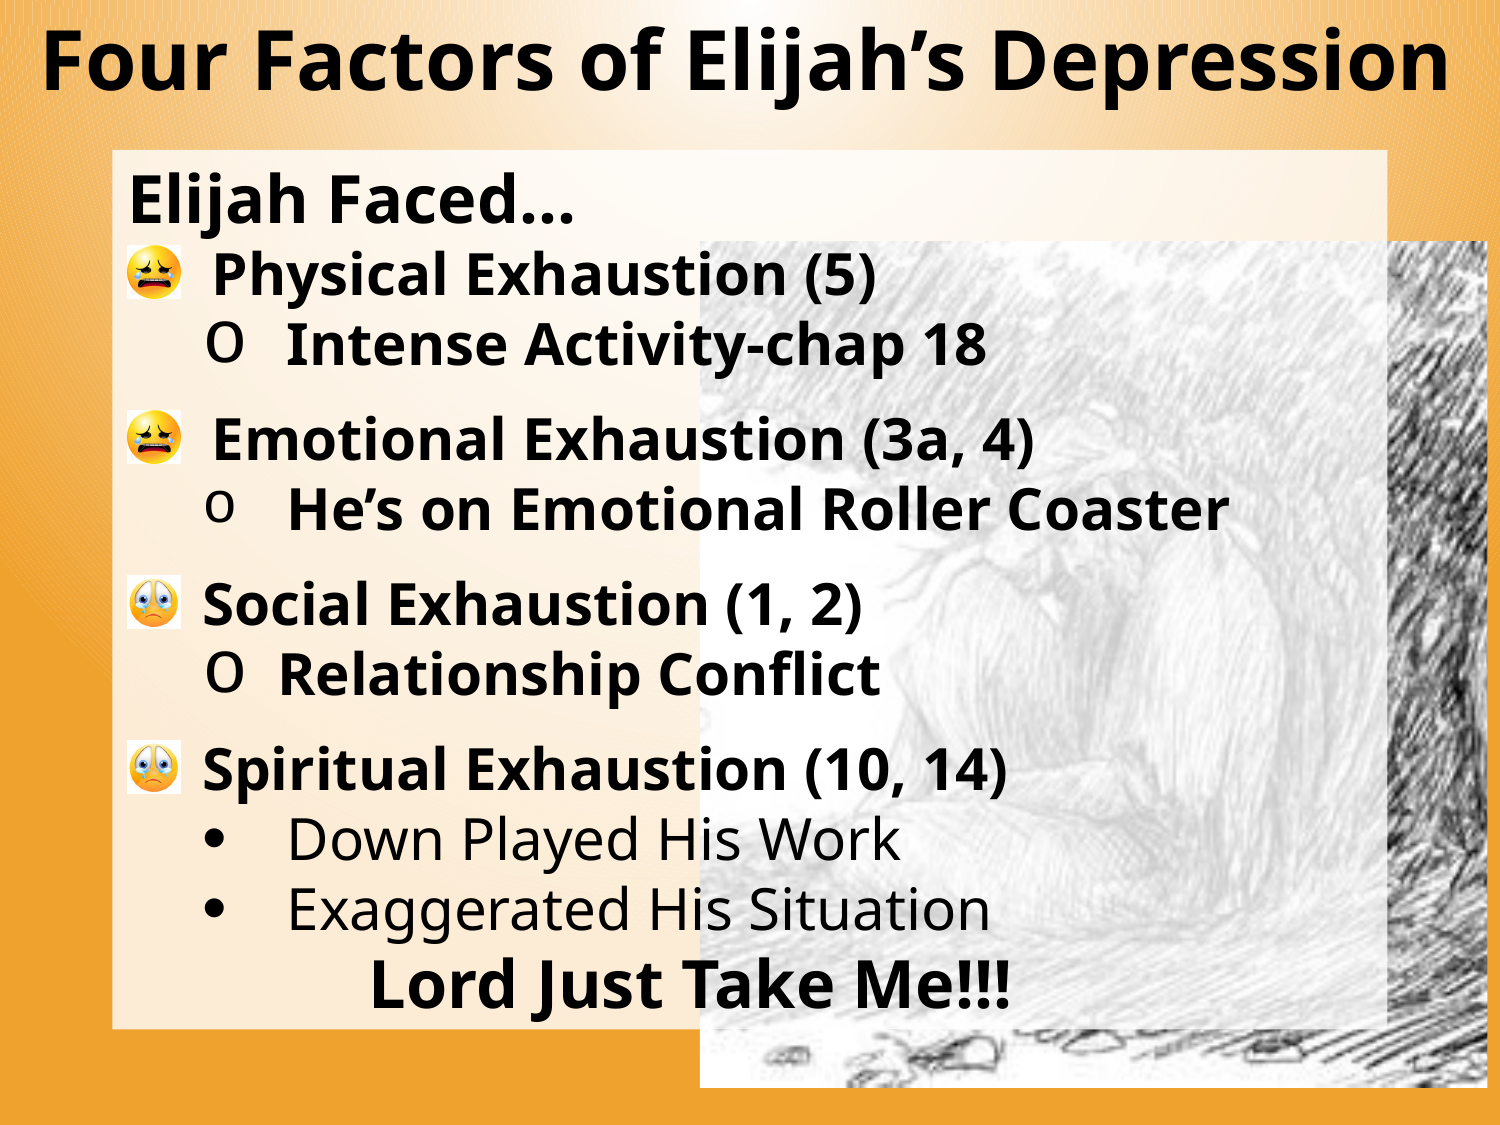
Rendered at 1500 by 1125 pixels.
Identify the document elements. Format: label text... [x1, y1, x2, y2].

picture [127, 410, 181, 464]
picture [699, 240, 1488, 1088]
picture [127, 245, 181, 299]
title Four Factors of Elijah’s Depression [24, 0, 1488, 242]
text_box Elijah Faced… Physical Exhaustion (5) Intense Activity-chap 18 Emotional Exhaustion (3a, 4) He’s on Emotional Roller Coaster Social Exhaustion (1, 2) Relationship Conflict Spiritual Exhaustion (10, 14) Down Played His Work Exaggerated His Situation Lord Just Take Me!!! [112, 149, 1388, 1030]
picture [127, 575, 181, 629]
picture [127, 740, 181, 794]
